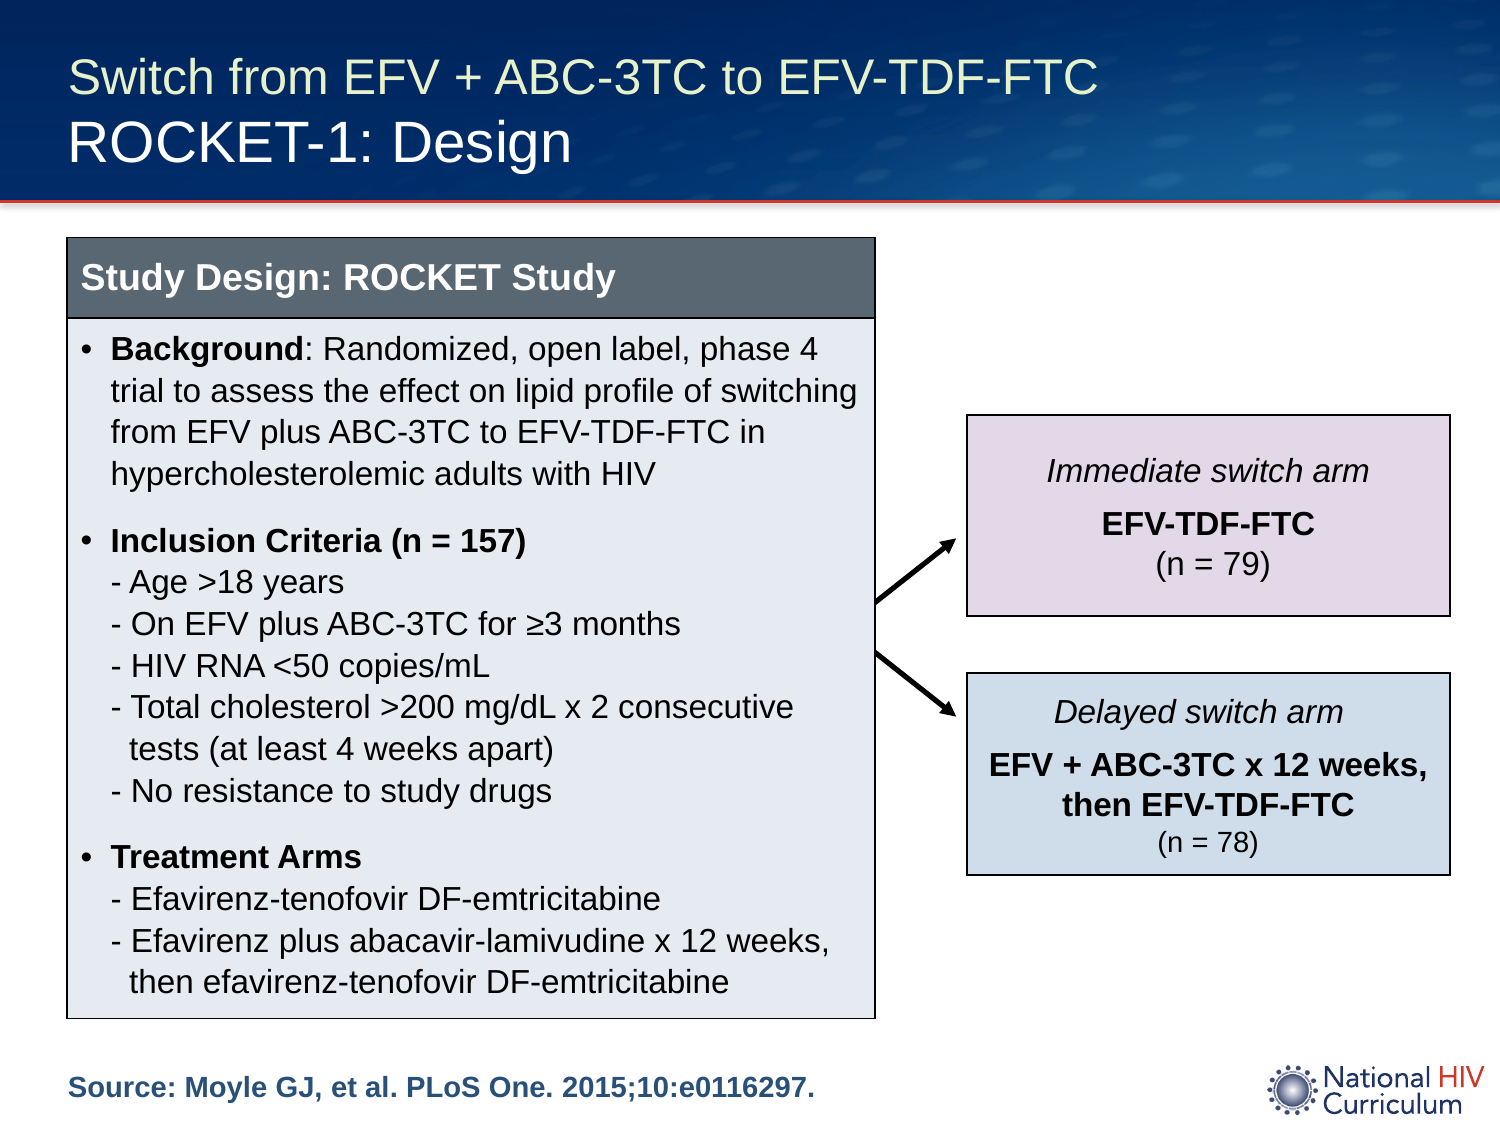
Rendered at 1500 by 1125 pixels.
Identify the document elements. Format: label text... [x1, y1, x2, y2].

list Source: Moyle GJ, et al. PLoS One. 2015;10:e0116297. [53, 1059, 1261, 1113]
table_cell Background: Randomized, open label, phase 4 trial to assess the effect on lipid profile of switching from EFV plus ABC-3TC to EFV-TDF-FTC in hypercholesterolemic adults with HIV Inclusion Criteria (n = 157) - Age >18 years - On EFV plus ABC-3TC for ≥3 months - HIV RNA <50 copies/mL - Total cholesterol >200 mg/dL x 2 consecutive tests (at least 4 weeks apart) - No resistance to study drugs Treatment Arms - Efavirenz-tenofovir DF-emtricitabine - Efavirenz plus abacavir-lamivudine x 12 weeks, then efavirenz-tenofovir DF-emtricitabine [68, 319, 874, 1018]
text_box Immediate switch arm EFV-TDF-FTC (n = 79) [966, 414, 1450, 617]
picture [1267, 1065, 1318, 1115]
picture [0, 0, 1500, 200]
text_box [876, 538, 957, 602]
title Switch from EFV + ABC-3TC to EFV-TDF-FTC ROCKET-1: Design [53, 19, 1447, 199]
text_box [876, 653, 957, 717]
text_box Delayed switch arm EFV + ABC-3TC x 12 weeks, then EFV-TDF-FTC (n = 78) [966, 673, 1450, 875]
table_header Study Design: ROCKET Study [68, 238, 874, 317]
